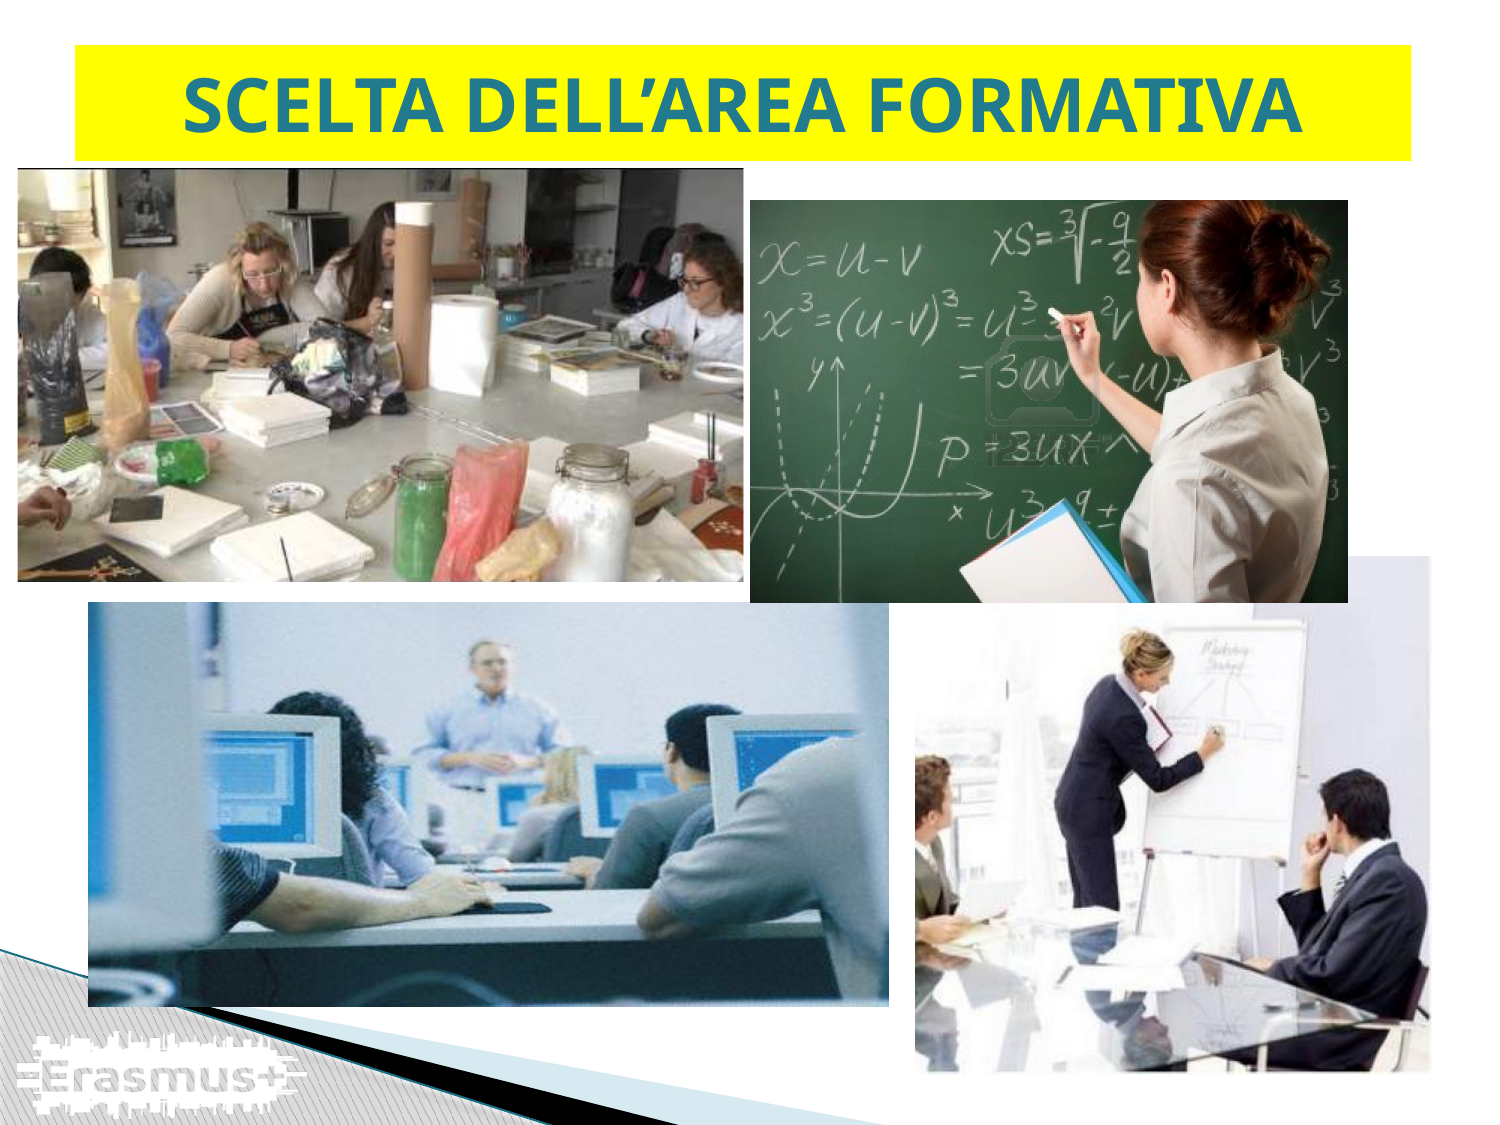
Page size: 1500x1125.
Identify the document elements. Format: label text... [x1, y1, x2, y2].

title SCELTA DELL’AREA FORMATIVA [75, 45, 1412, 161]
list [915, 555, 1433, 1076]
picture [17, 168, 1348, 1007]
picture [17, 1031, 308, 1119]
